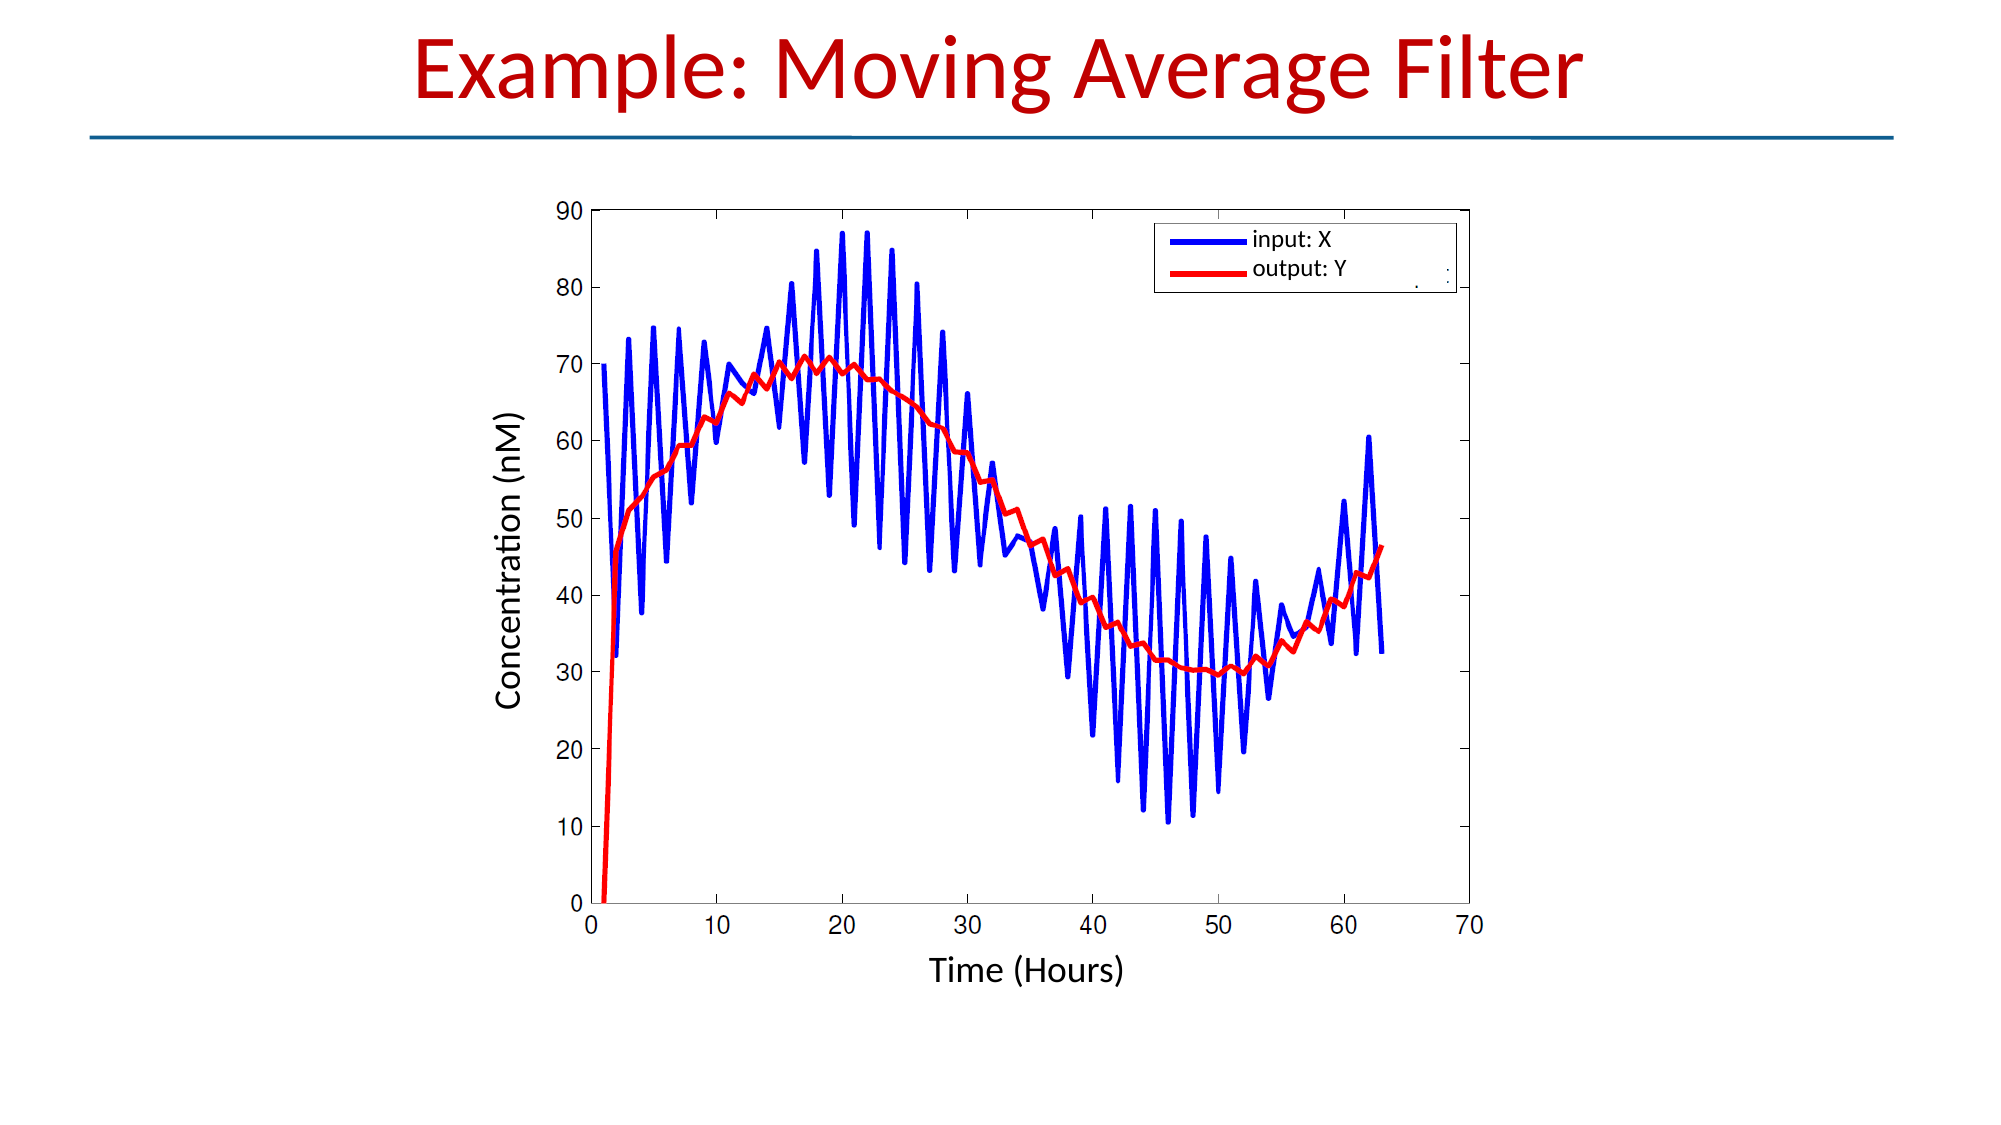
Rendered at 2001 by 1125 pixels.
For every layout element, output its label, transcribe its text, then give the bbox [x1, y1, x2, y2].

text_box Concentration (nM) [474, 396, 535, 725]
text_box Time (Hours) [913, 938, 1141, 998]
text_box Example: Moving Average Filter [249, 12, 1750, 125]
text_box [544, 190, 1488, 938]
